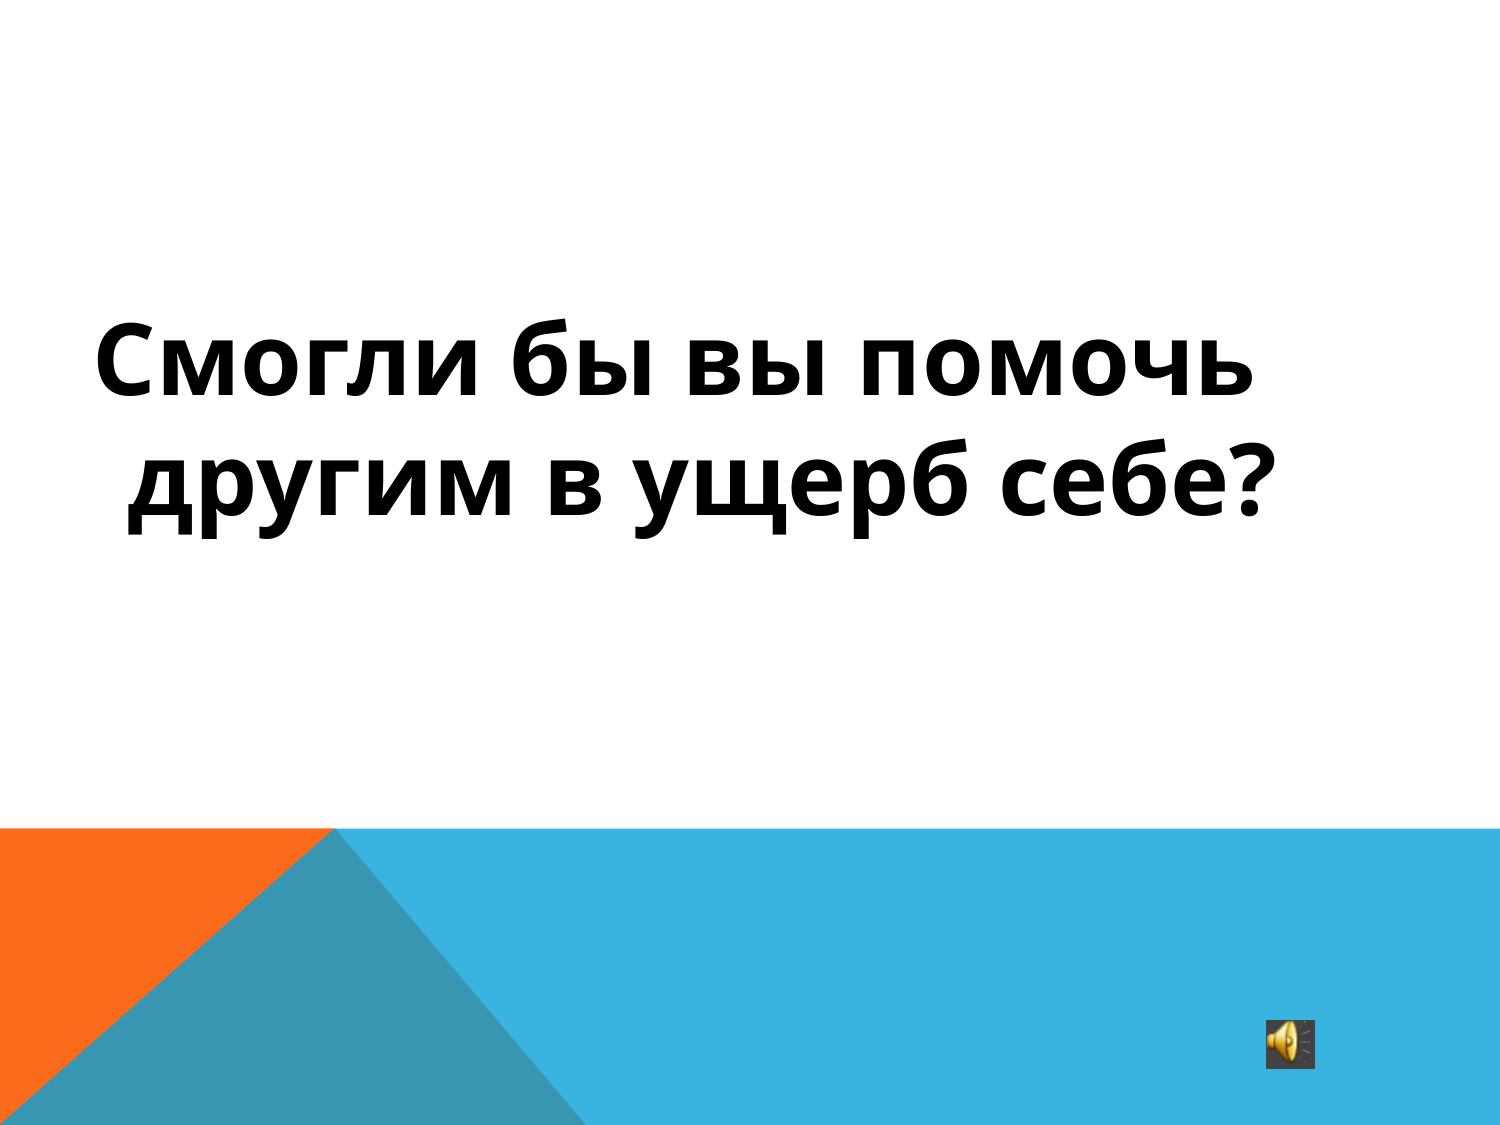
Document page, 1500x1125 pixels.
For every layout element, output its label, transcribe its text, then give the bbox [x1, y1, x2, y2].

picture [1265, 1019, 1316, 1070]
list Смогли бы вы помочь другим в ущерб себе? [0, 287, 1350, 1005]
